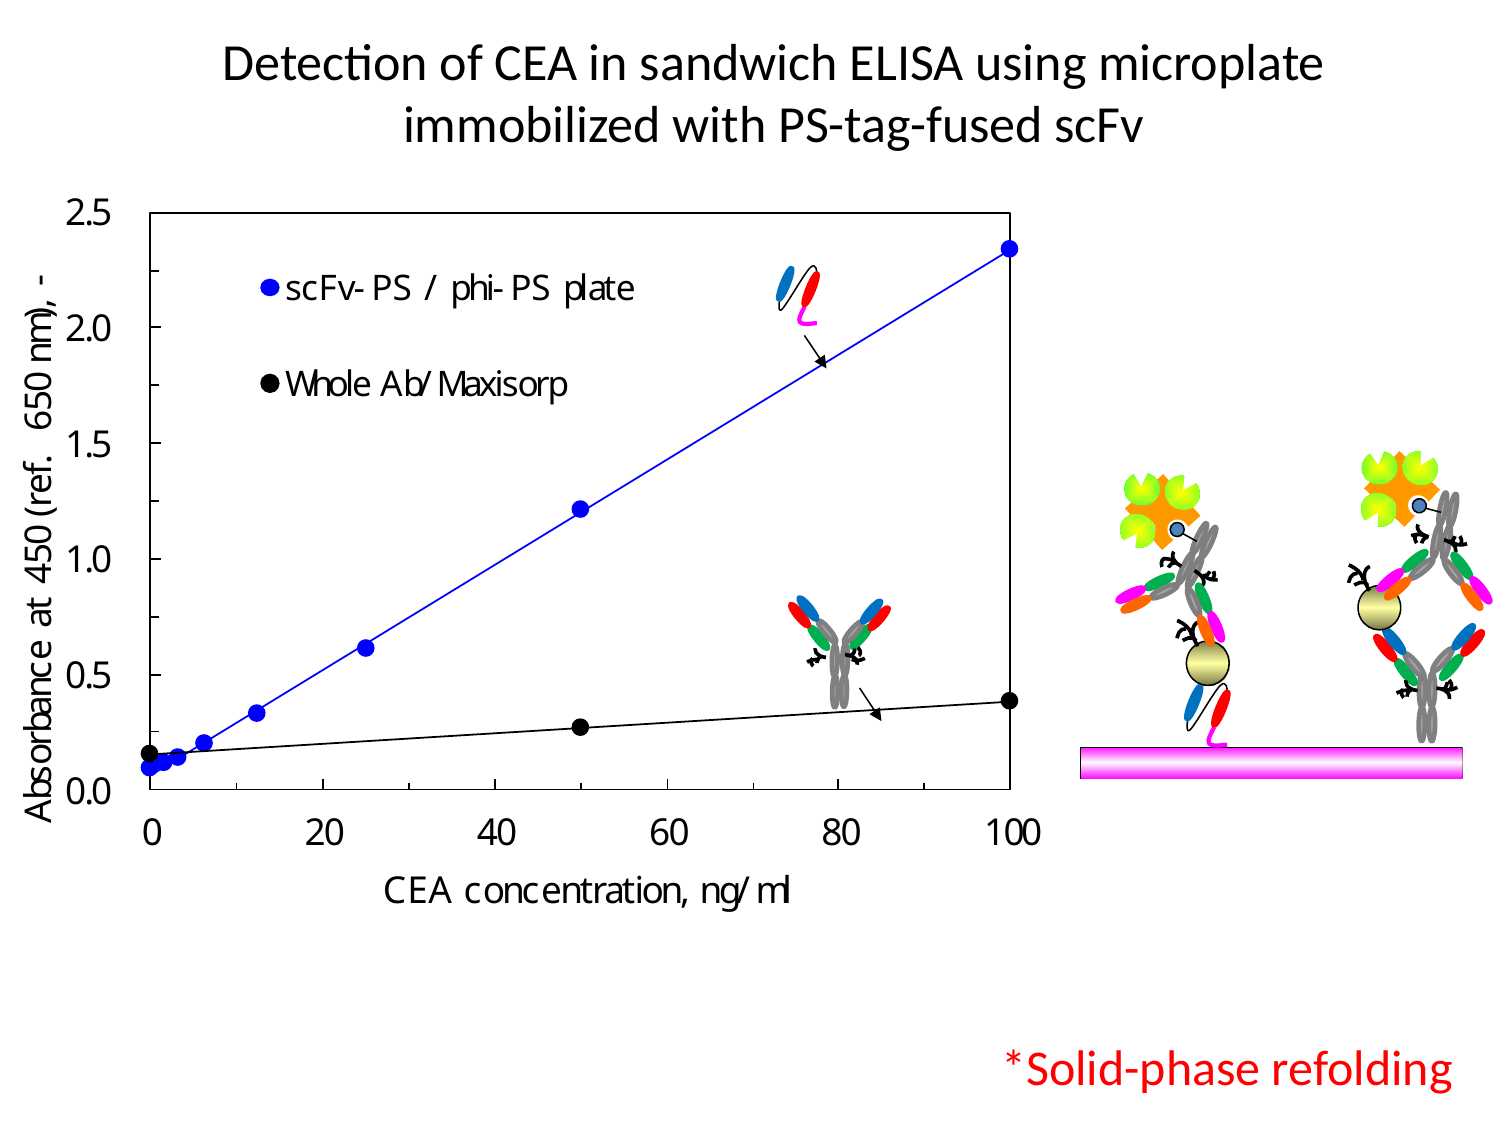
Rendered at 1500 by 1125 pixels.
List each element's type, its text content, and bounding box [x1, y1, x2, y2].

title Detection of CEA in sandwich ELISA using microplate immobilized with PS-tag-fused scFv [130, 0, 1418, 185]
text_box *Solid-phase refolding [986, 1027, 1469, 1103]
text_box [1079, 448, 1490, 780]
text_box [0, 158, 1065, 923]
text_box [781, 256, 817, 325]
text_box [764, 590, 888, 687]
